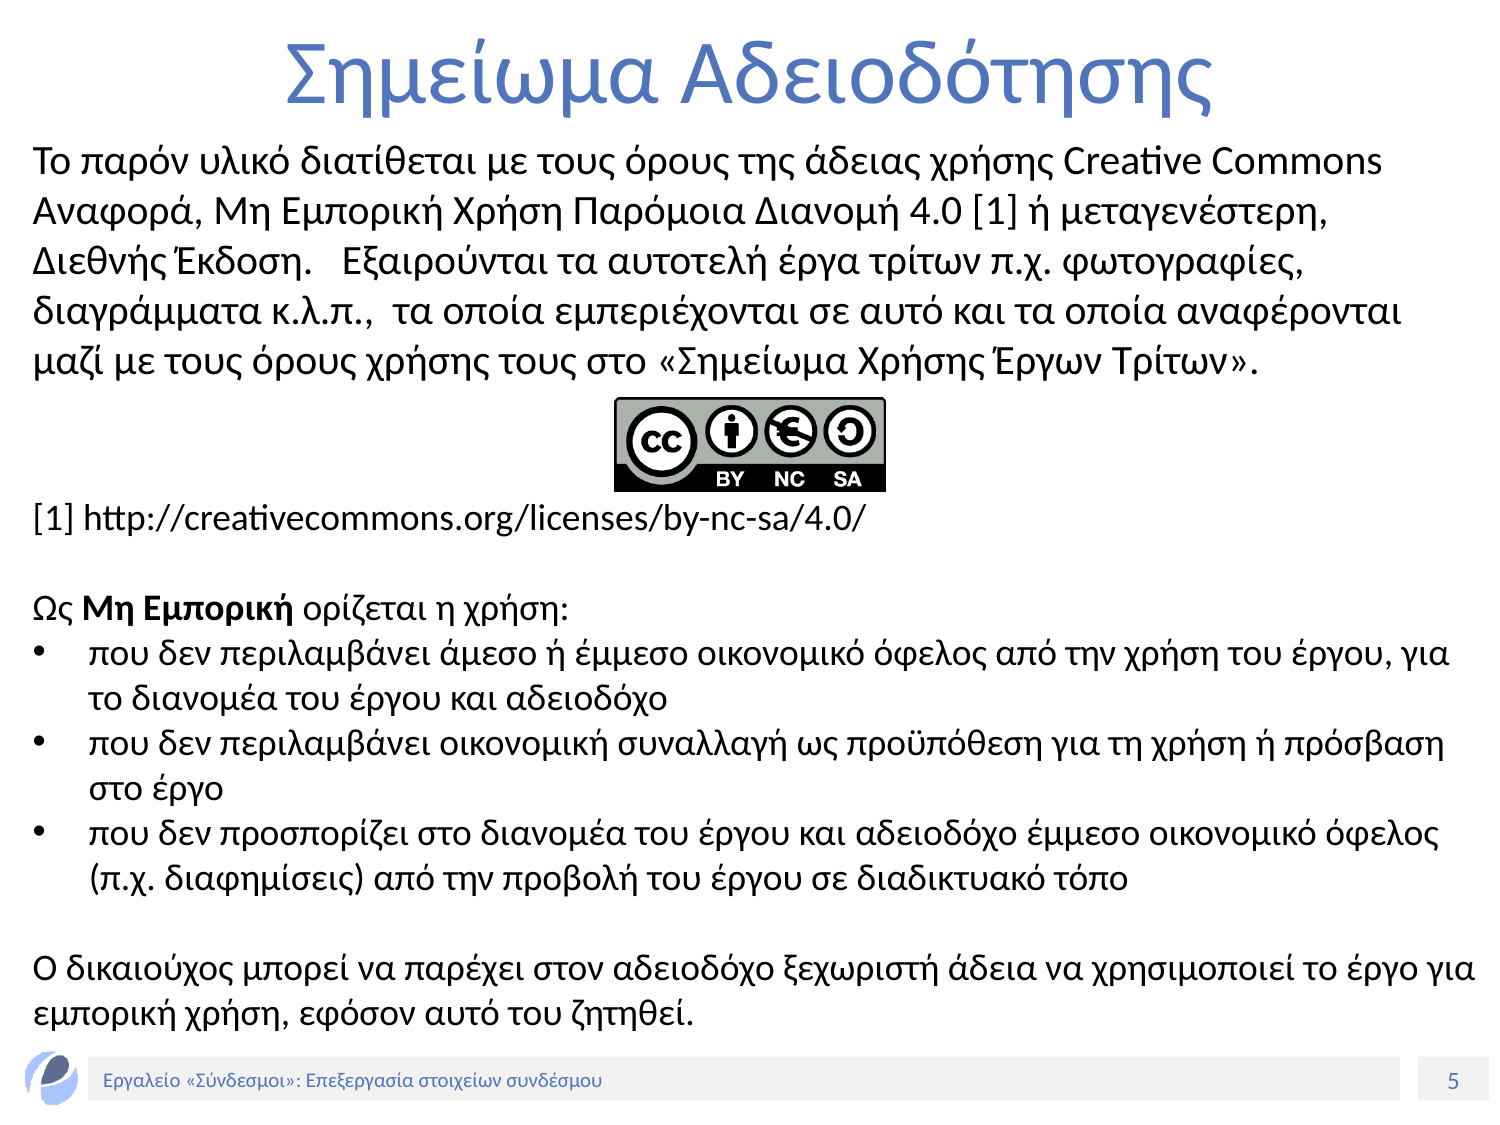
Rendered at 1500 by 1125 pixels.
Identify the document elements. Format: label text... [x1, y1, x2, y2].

picture [614, 396, 886, 492]
list Το παρόν υλικό διατίθεται με τους όρους της άδειας χρήσης Creative Commons Αναφορά, Μη Εμπορική Χρήση Παρόμοια Διανομή 4.0 [1] ή μεταγενέστερη, Διεθνής Έκδοση. Εξαιρούνται τα αυτοτελή έργα τρίτων π.χ. φωτογραφίες, διαγράμματα κ.λ.π., τα οποία εμπεριέχονται σε αυτό και τα οποία αναφέρονται μαζί με τους όρους χρήσης τους στο «Σημείωμα Χρήσης Έργων Τρίτων». [17, 125, 1483, 362]
text_box [1] http://creativecommons.org/licenses/by-nc-sa/4.0/ Ως Μη Εμπορική ορίζεται η χρήση: που δεν περιλαμβάνει άμεσο ή έμμεσο οικονομικό όφελος από την χρήση του έργου, για το διανομέα του έργου και αδειοδόχο που δεν περιλαμβάνει οικονομική συναλλαγή ως προϋπόθεση για τη χρήση ή πρόσβαση στο έργο που δεν προσπορίζει στο διανομέα του έργου και αδειοδόχο έμμεσο οικονομικό όφελος (π.χ. διαφημίσεις) από την προβολή του έργου σε διαδικτυακό τόπο Ο δικαιούχος μπορεί να παρέχει στον αδειοδόχο ξεχωριστή άδεια να χρησιμοποιεί το έργο για εμπορική χρήση, εφόσον αυτό του ζητηθεί. [17, 479, 1500, 1047]
title Σημείωμα Αδειοδότησης [75, 0, 1425, 125]
